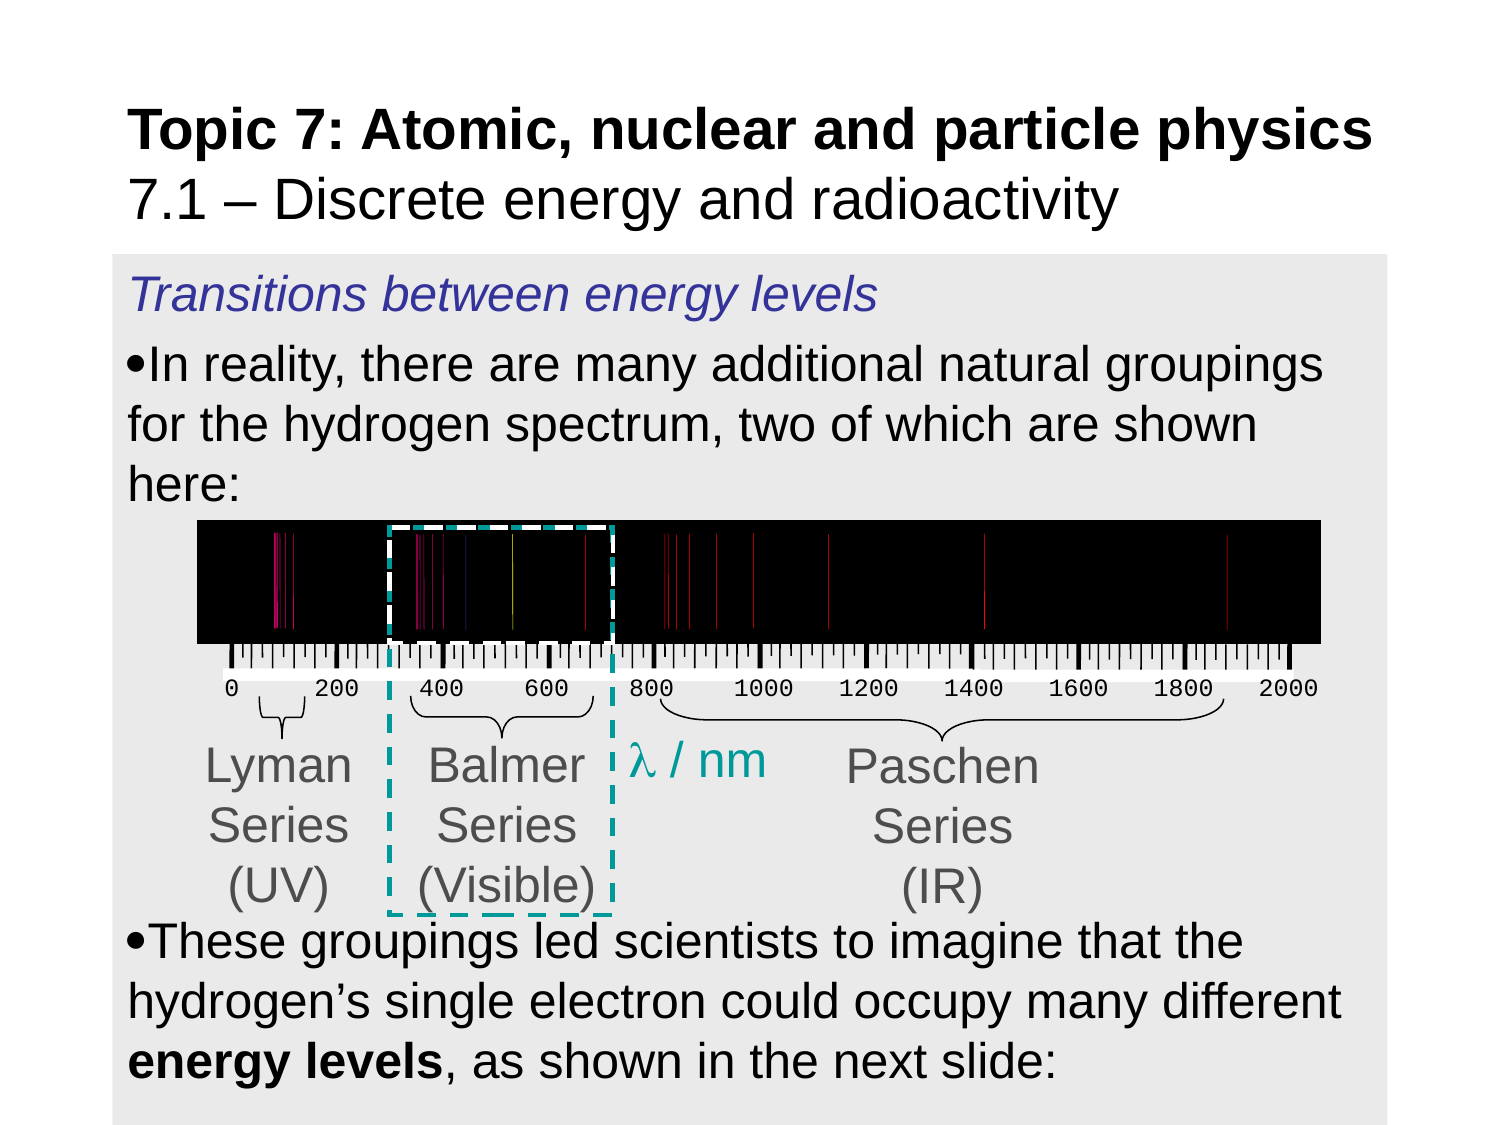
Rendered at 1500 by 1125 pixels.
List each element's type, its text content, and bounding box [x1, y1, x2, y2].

text_box Transitions between energy levels In reality, there are many additional natural groupings for the hydrogen spectrum, two of which are shown here: These groupings led scientists to imagine that the hydrogen’s single electron could occupy many different energy levels, as shown in the next slide: [112, 254, 1388, 1125]
text_box Paschen Series (IR) [804, 726, 1081, 921]
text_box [179, 520, 1376, 710]
text_box Topic 7: Atomic, nuclear and particle physics 7.1 – Discrete energy and radioactivity [112, 87, 1424, 235]
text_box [664, 532, 1228, 631]
text_box  / nm [613, 720, 836, 796]
text_box [389, 718, 613, 916]
text_box [278, 718, 286, 739]
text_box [274, 531, 294, 630]
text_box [416, 533, 586, 631]
text_box Lyman Series (UV) [163, 725, 394, 921]
text_box Balmer Series (Visible) [385, 724, 628, 920]
text_box [688, 718, 1196, 741]
